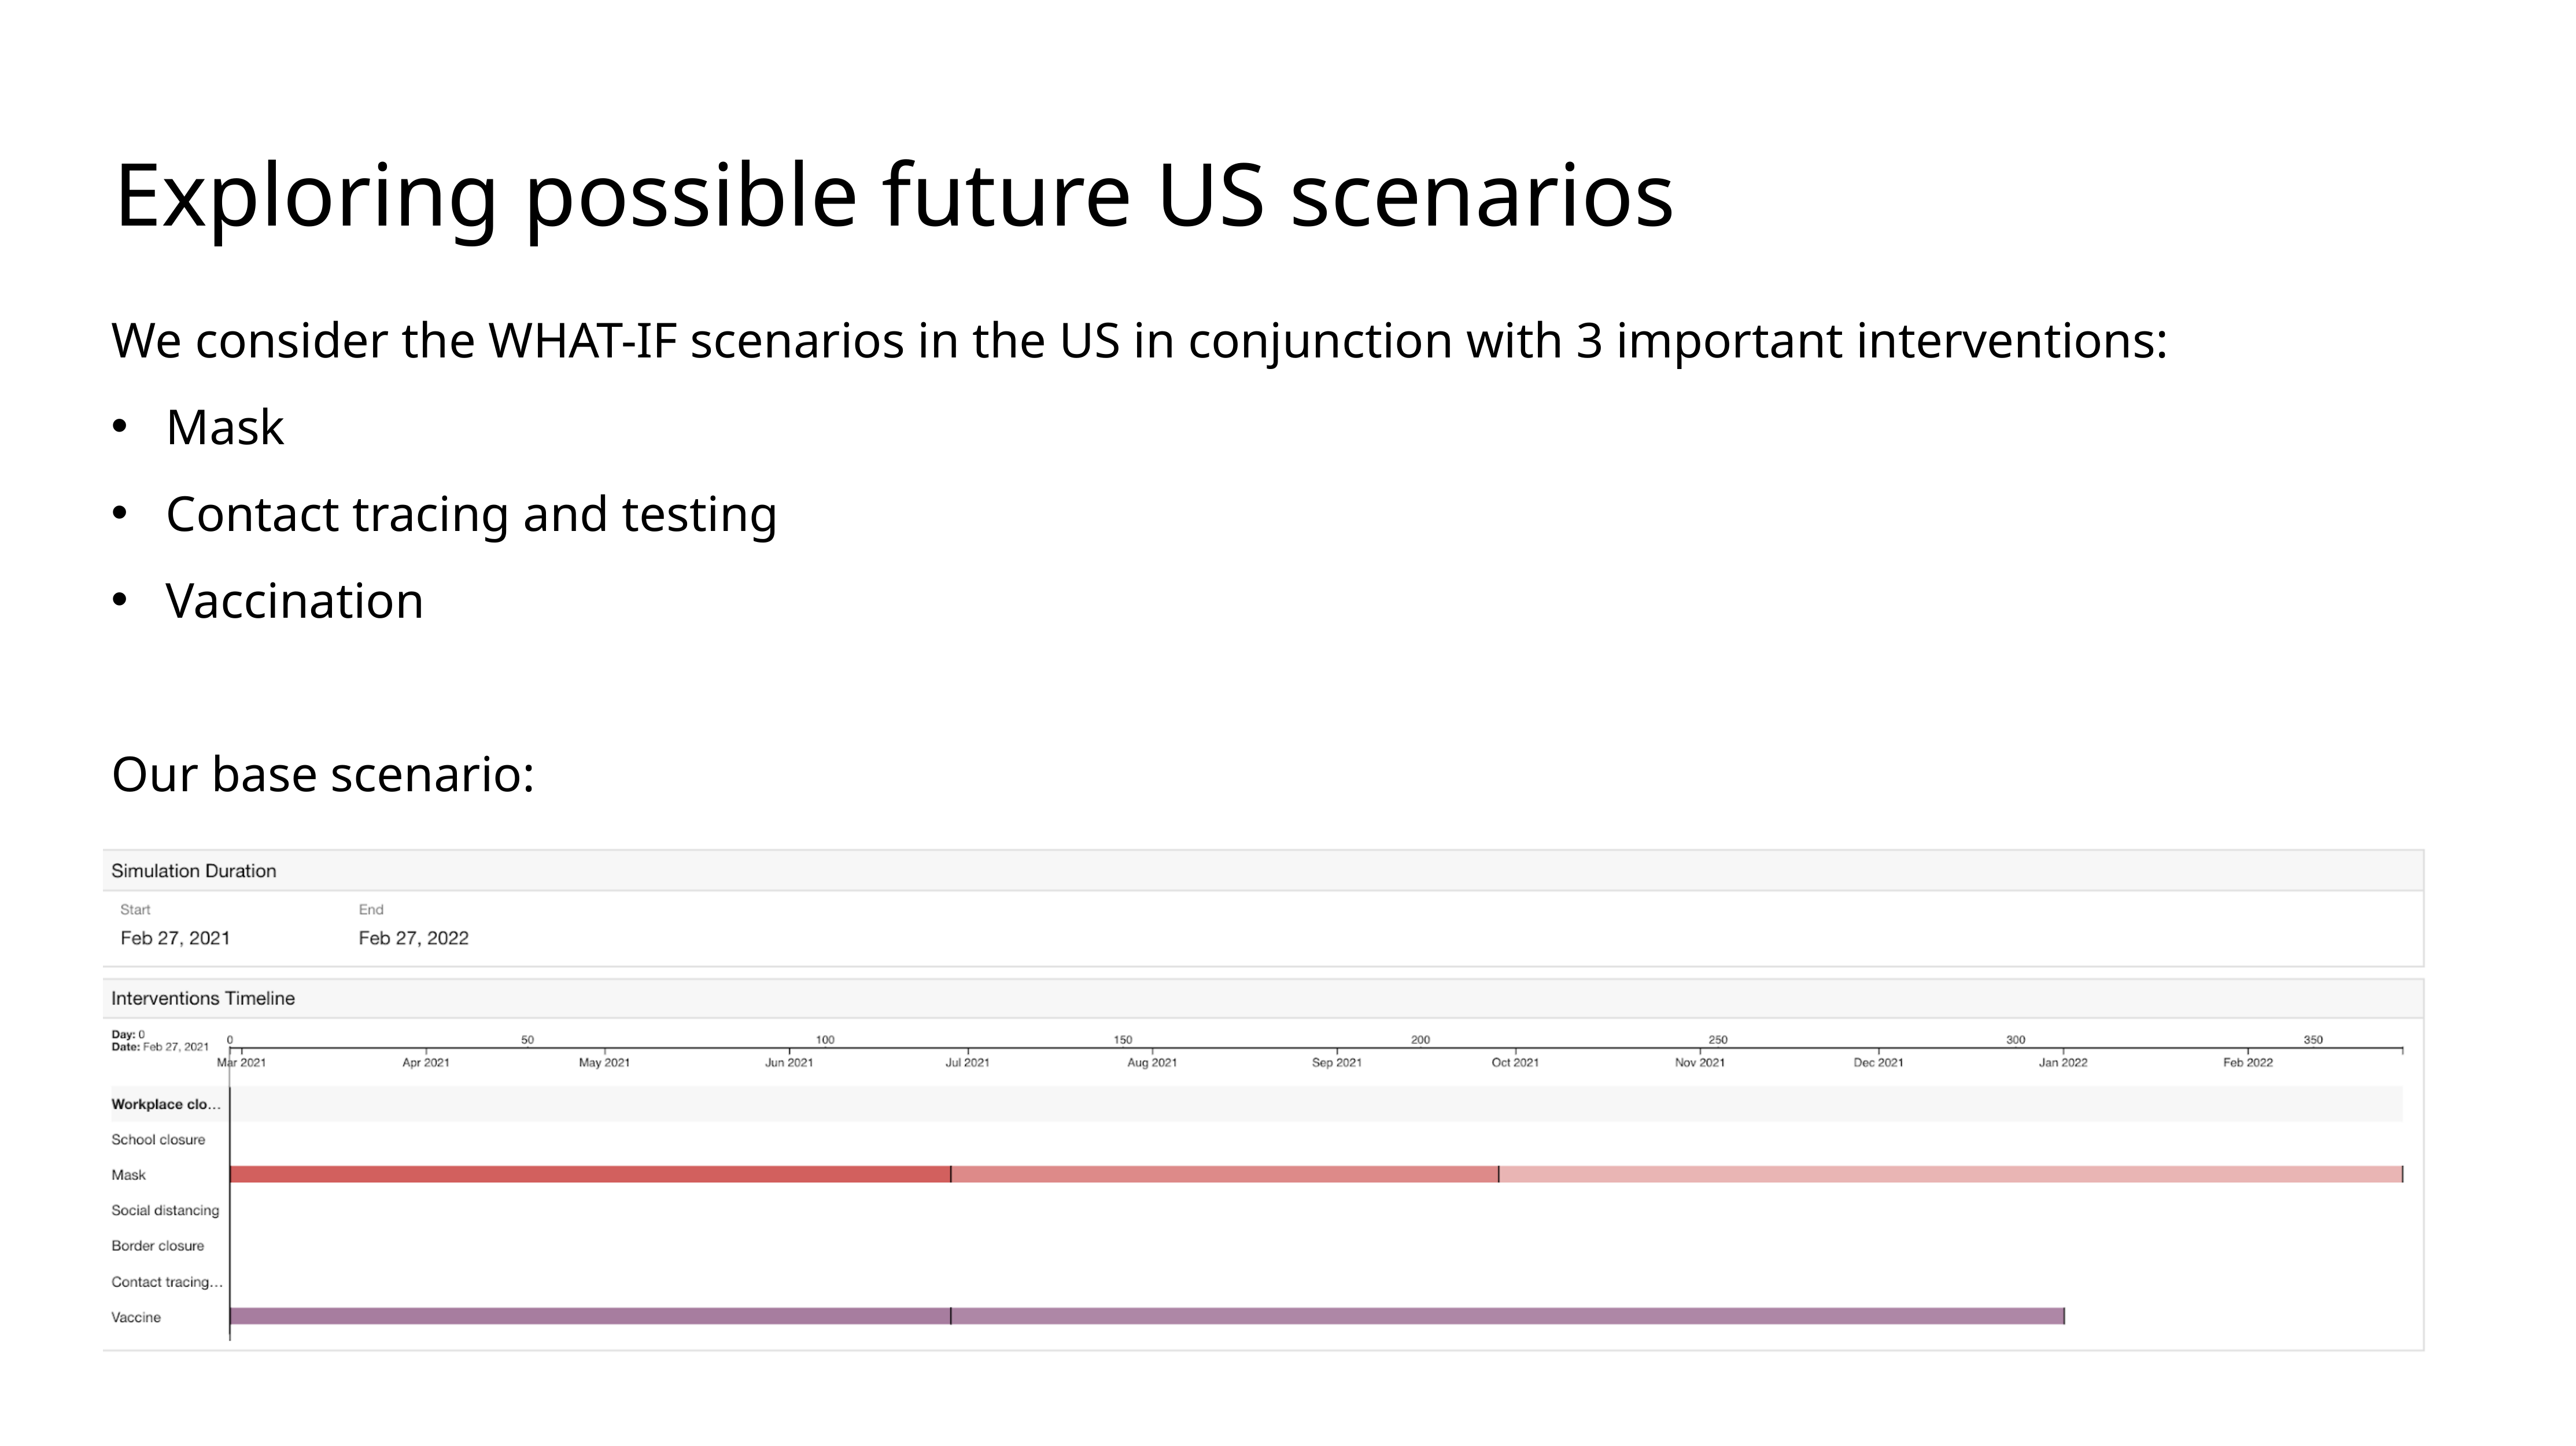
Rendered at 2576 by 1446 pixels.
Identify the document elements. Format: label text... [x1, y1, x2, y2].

text_box We consider the WHAT-IF scenarios in the US in conjunction with 3 important interventions: Mask Contact tracing and testing Vaccination Our base scenario: [103, 276, 2412, 846]
title Exploring possible future US scenarios [87, 125, 2488, 286]
picture [103, 846, 2429, 1359]
